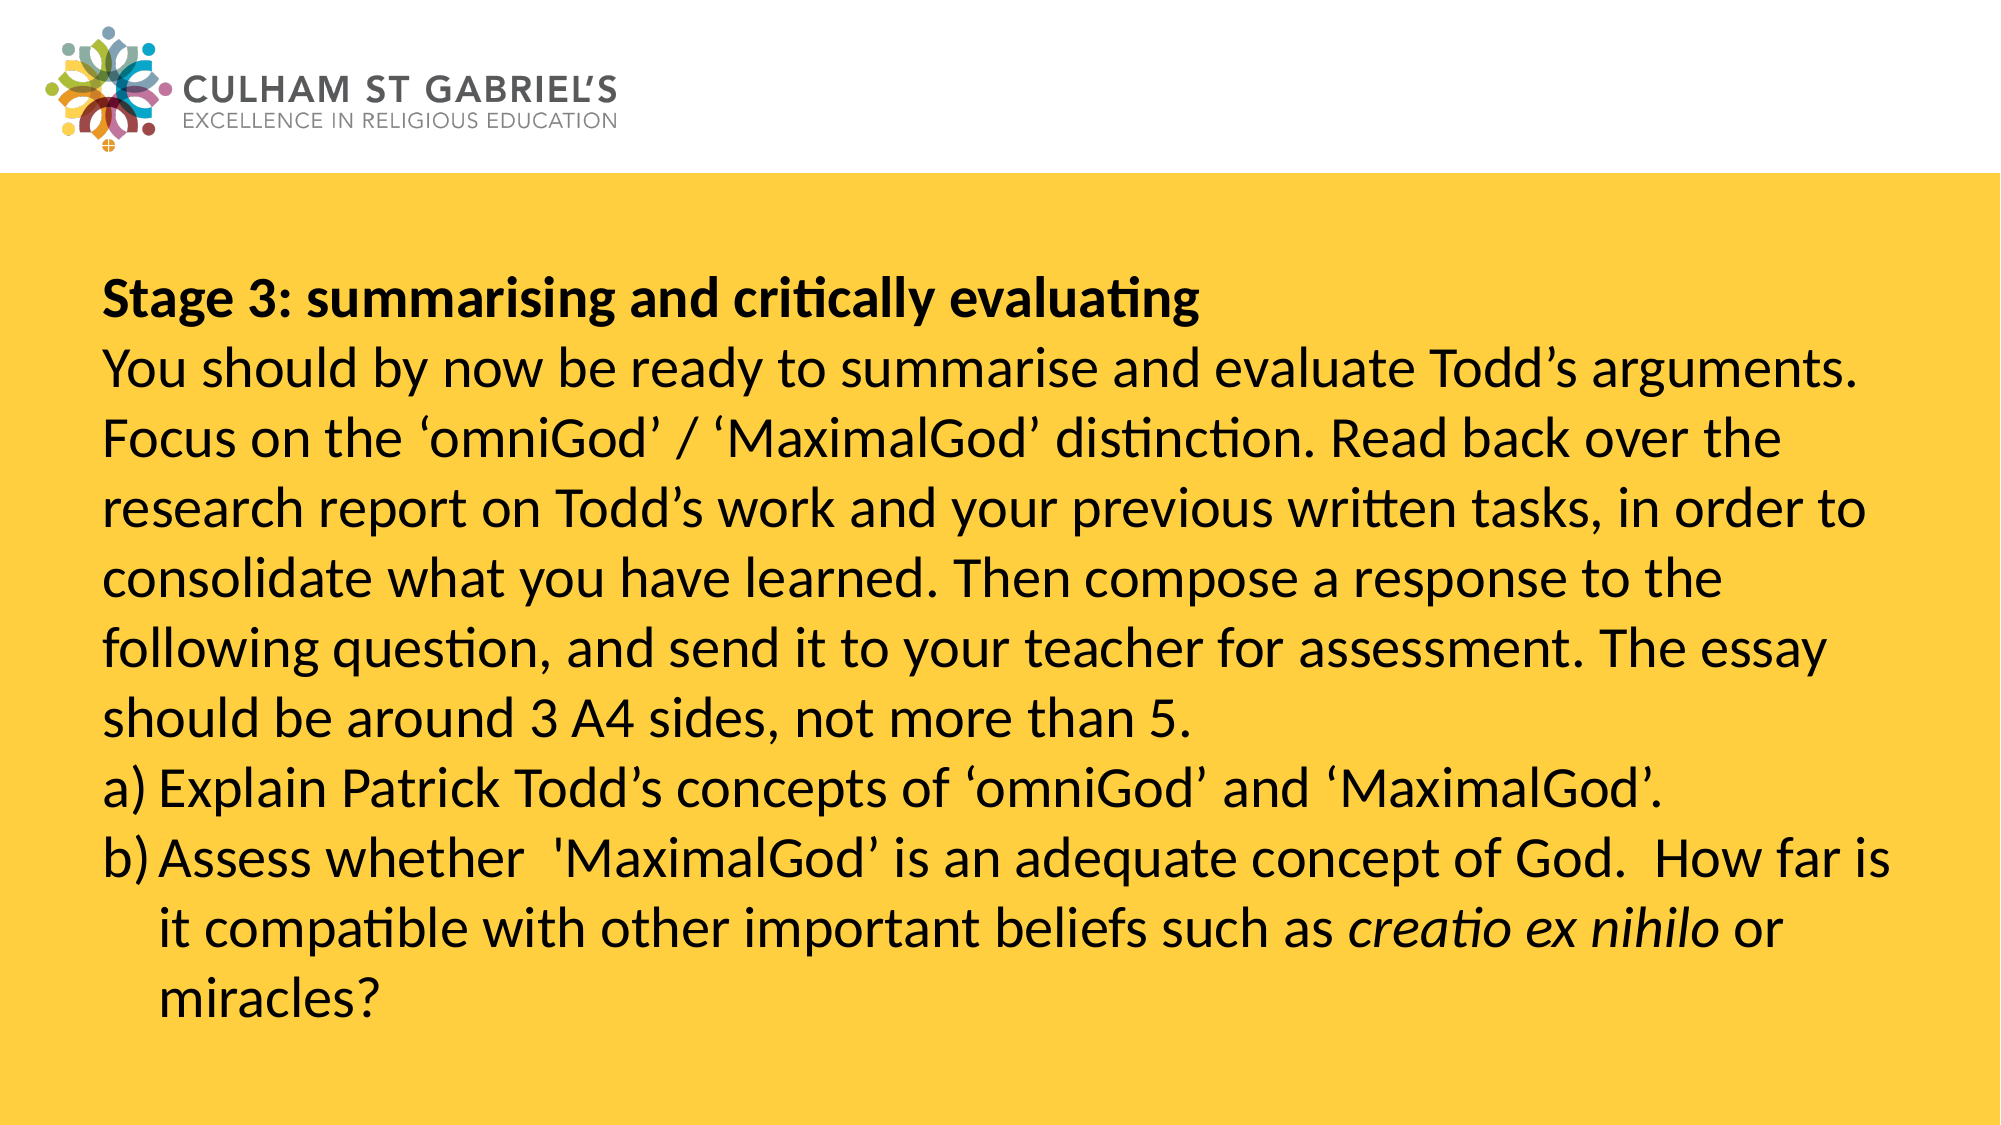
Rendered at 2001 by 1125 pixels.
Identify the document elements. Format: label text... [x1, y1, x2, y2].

picture [40, 21, 621, 157]
text_box Stage 3: summarising and critically evaluating You should by now be ready to summarise and evaluate Todd’s arguments. Focus on the ‘omniGod’ / ‘MaximalGod’ distinction. Read back over the research report on Todd’s work and your previous written tasks, in order to consolidate what you have learned. Then compose a response to the following question, and send it to your teacher for assessment. The essay should be around 3 A4 sides, not more than 5. Explain Patrick Todd’s concepts of ‘omniGod’ and ‘MaximalGod’. Assess whether 'MaximalGod’ is an adequate concept of God. How far is it compatible with other important beliefs such as creatio ex nihilo or miracles? [87, 251, 1923, 1082]
